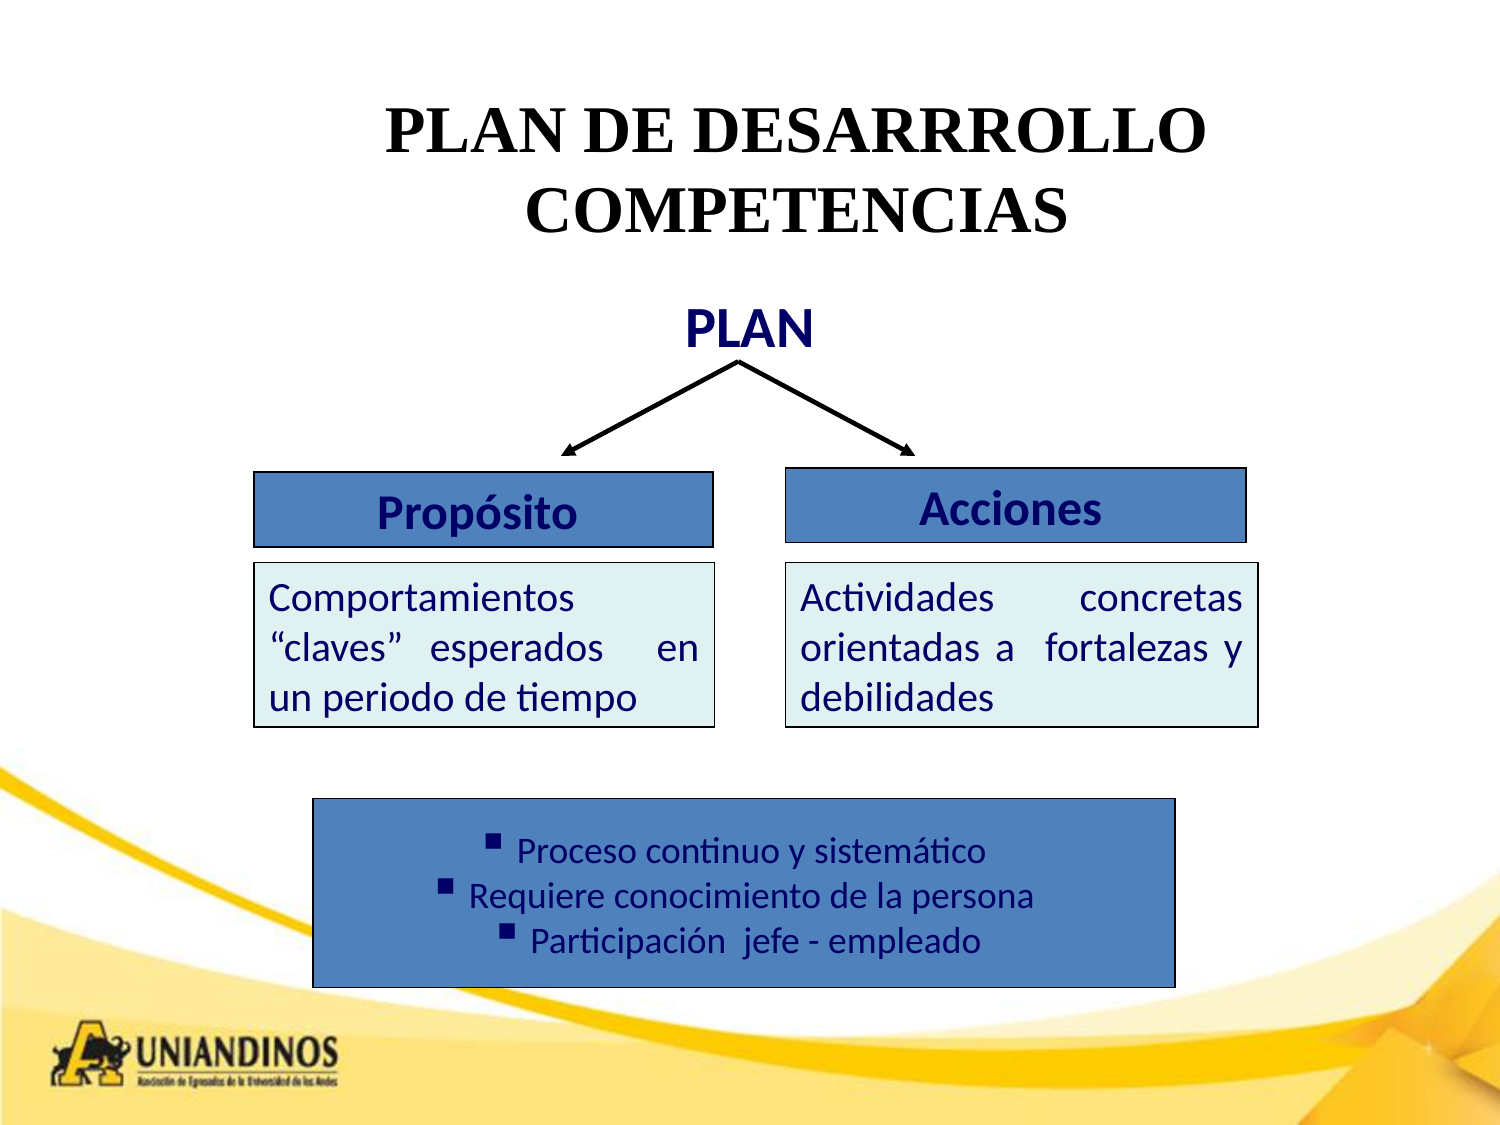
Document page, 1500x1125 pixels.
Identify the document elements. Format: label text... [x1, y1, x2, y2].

text_box Actividades concretas orientadas a fortalezas y debilidades [785, 562, 1258, 728]
text_box Propósito [253, 472, 714, 547]
picture [0, 0, 1500, 1125]
text_box [560, 361, 739, 456]
text_box Comportamientos “claves” esperados en un periodo de tiempo [253, 562, 715, 728]
text_box Proceso continuo y sistemático Requiere conocimiento de la persona Participación jefe - empleado [312, 798, 1176, 988]
text_box PLAN DE DESARRROLLO COMPETENCIAS [159, 78, 1435, 297]
text_box [739, 361, 916, 456]
text_box PLAN [670, 282, 830, 367]
text_box Acciones [785, 467, 1247, 543]
